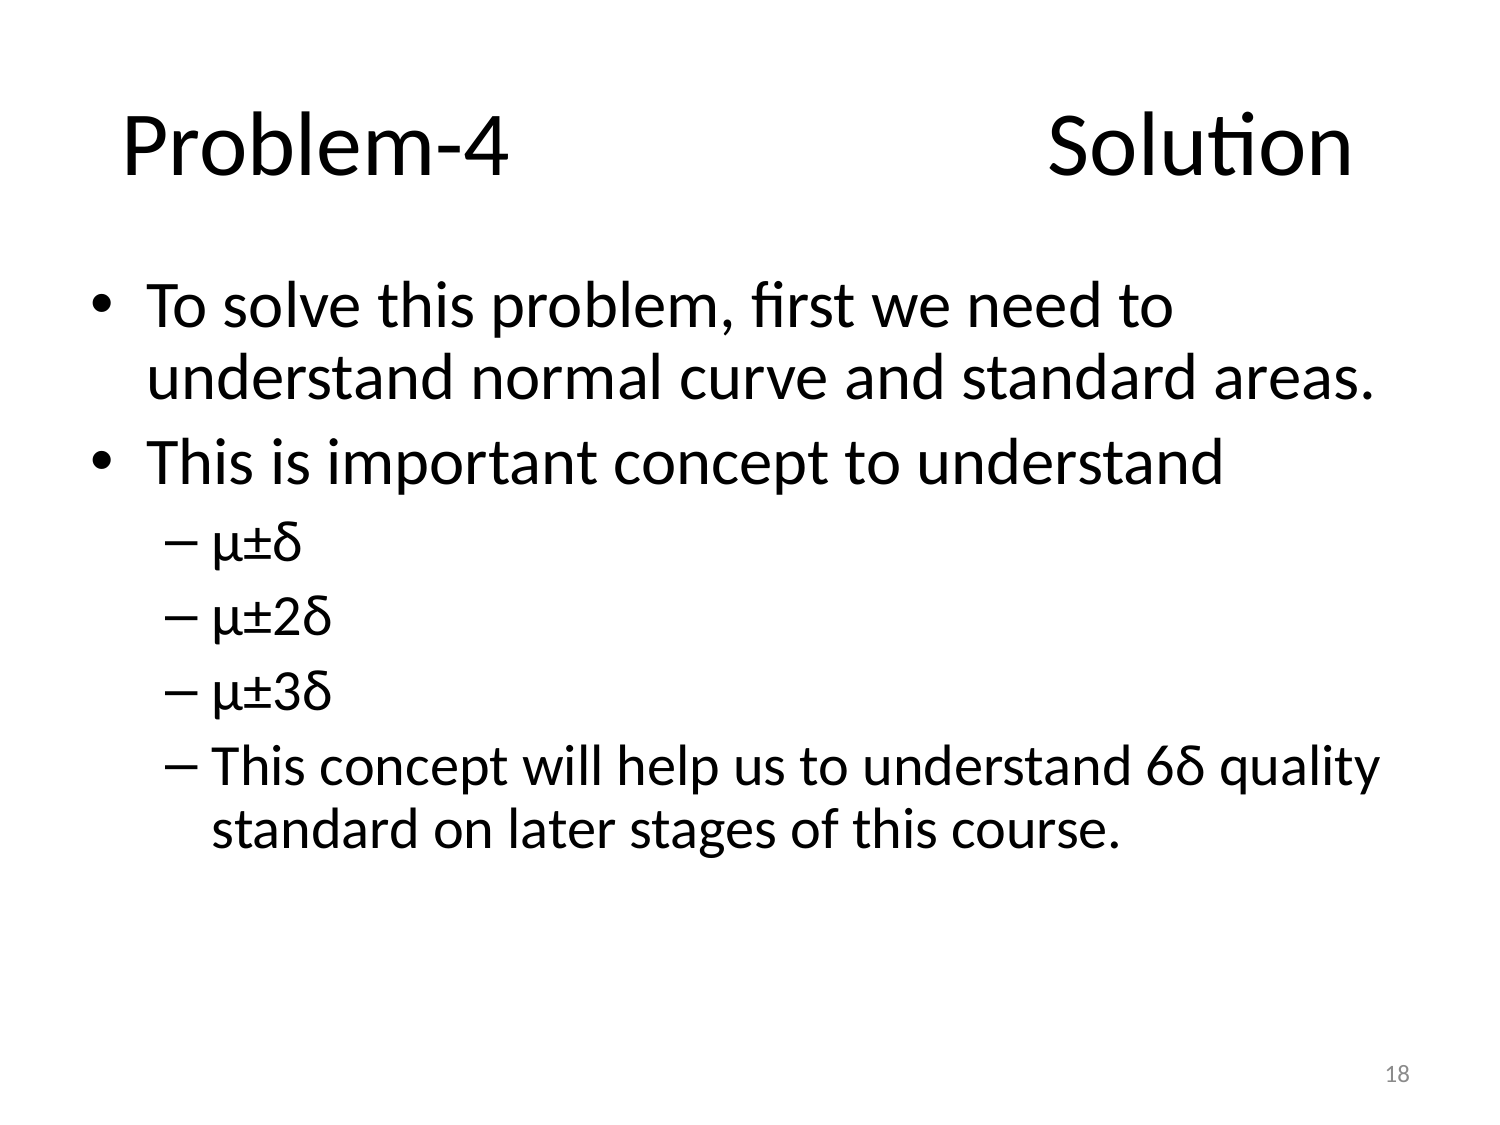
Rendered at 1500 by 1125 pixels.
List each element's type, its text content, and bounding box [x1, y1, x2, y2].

list To solve this problem, first we need to understand normal curve and standard areas. This is important concept to understand µ±δ µ±2δ µ±3δ This concept will help us to understand 6δ quality standard on later stages of this course. [75, 262, 1425, 1005]
slide_number 18 [1074, 1042, 1425, 1103]
title Problem-4 Solution [75, 45, 1425, 233]
